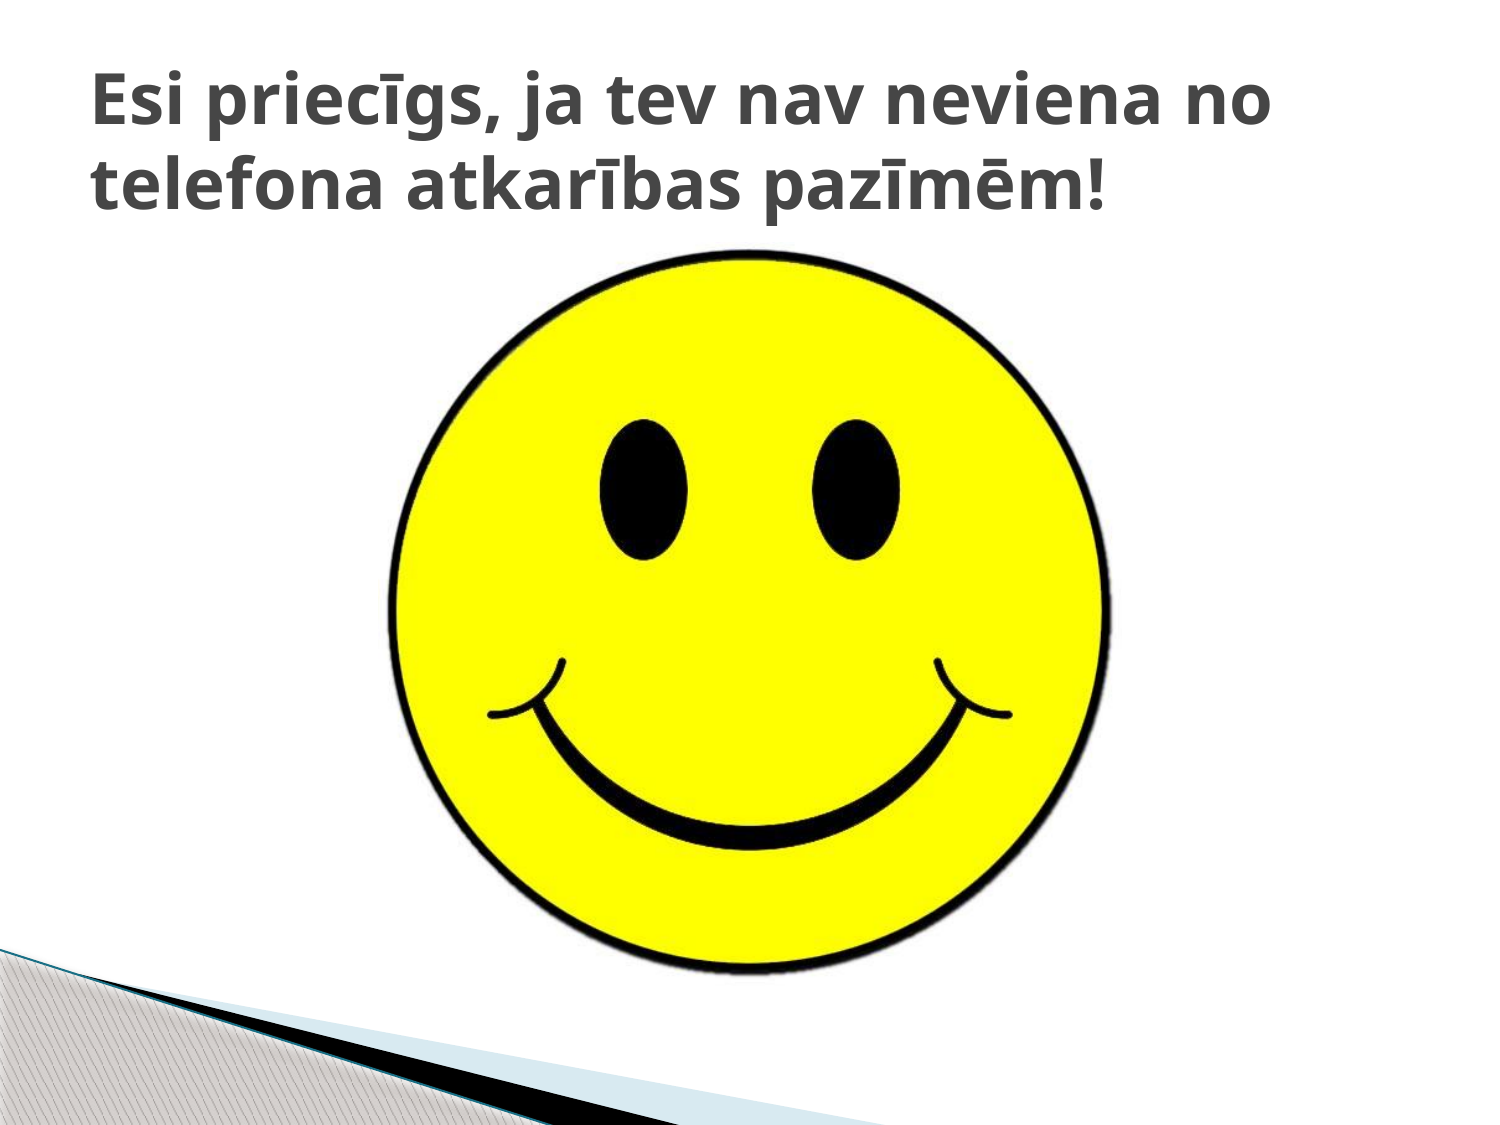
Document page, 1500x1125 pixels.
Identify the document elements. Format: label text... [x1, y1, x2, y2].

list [378, 242, 1122, 986]
title Esi priecīgs, ja tev nav neviena no telefona atkarības pazīmēm! [75, 45, 1425, 233]
